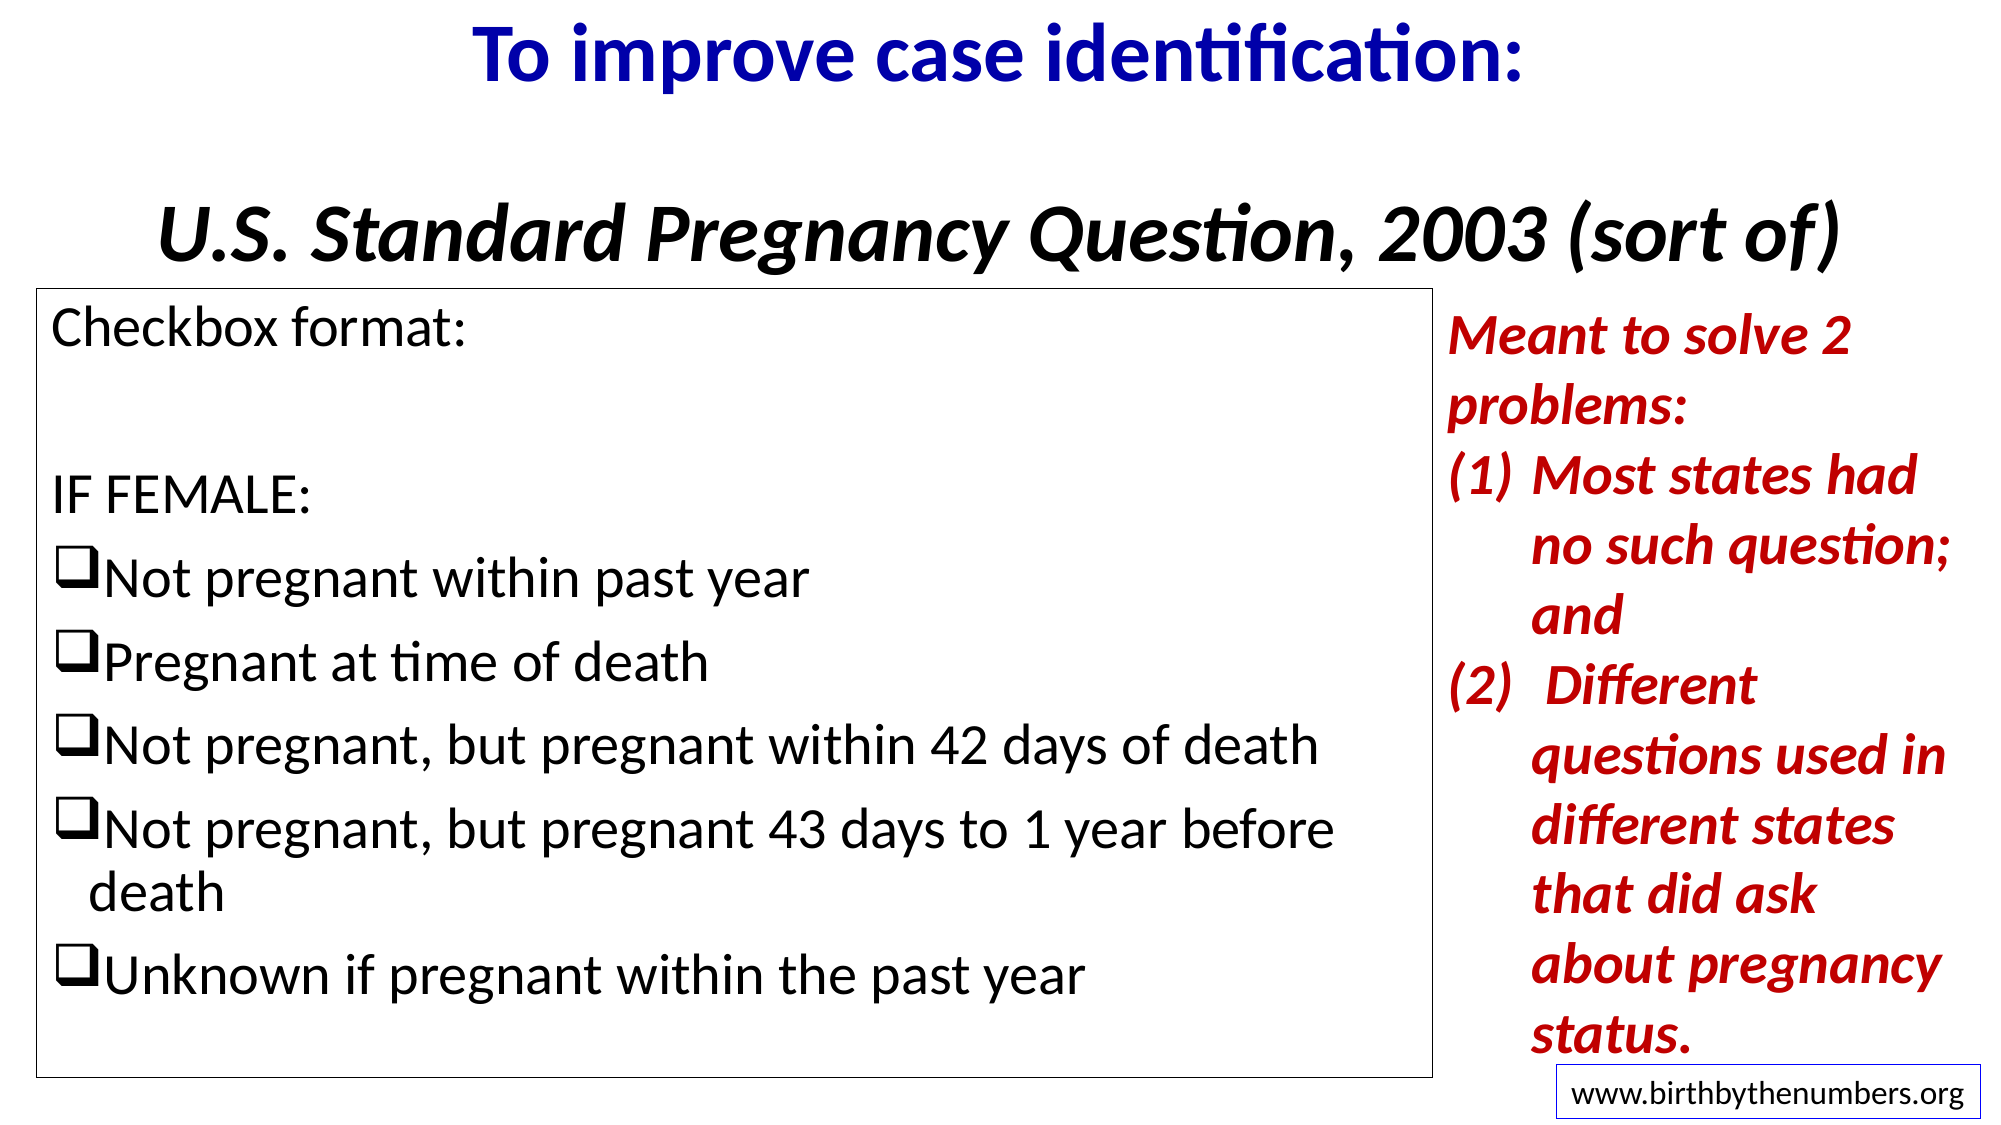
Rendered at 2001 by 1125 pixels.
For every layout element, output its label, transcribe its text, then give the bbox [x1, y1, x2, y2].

title To improve case identification: U.S. Standard Pregnancy Question, 2003 (sort of) [0, 0, 2000, 289]
list Checkbox format: IF FEMALE: Not pregnant within past year Pregnant at time of death Not pregnant, but pregnant within 42 days of death Not pregnant, but pregnant 43 days to 1 year before death Unknown if pregnant within the past year [36, 288, 1433, 1078]
text_box Meant to solve 2 problems: Most states had no such question; and Different questions used in different states that did ask about pregnancy status. [1432, 288, 1970, 1073]
text_box www.birthbythenumbers.org [1556, 1064, 1981, 1119]
